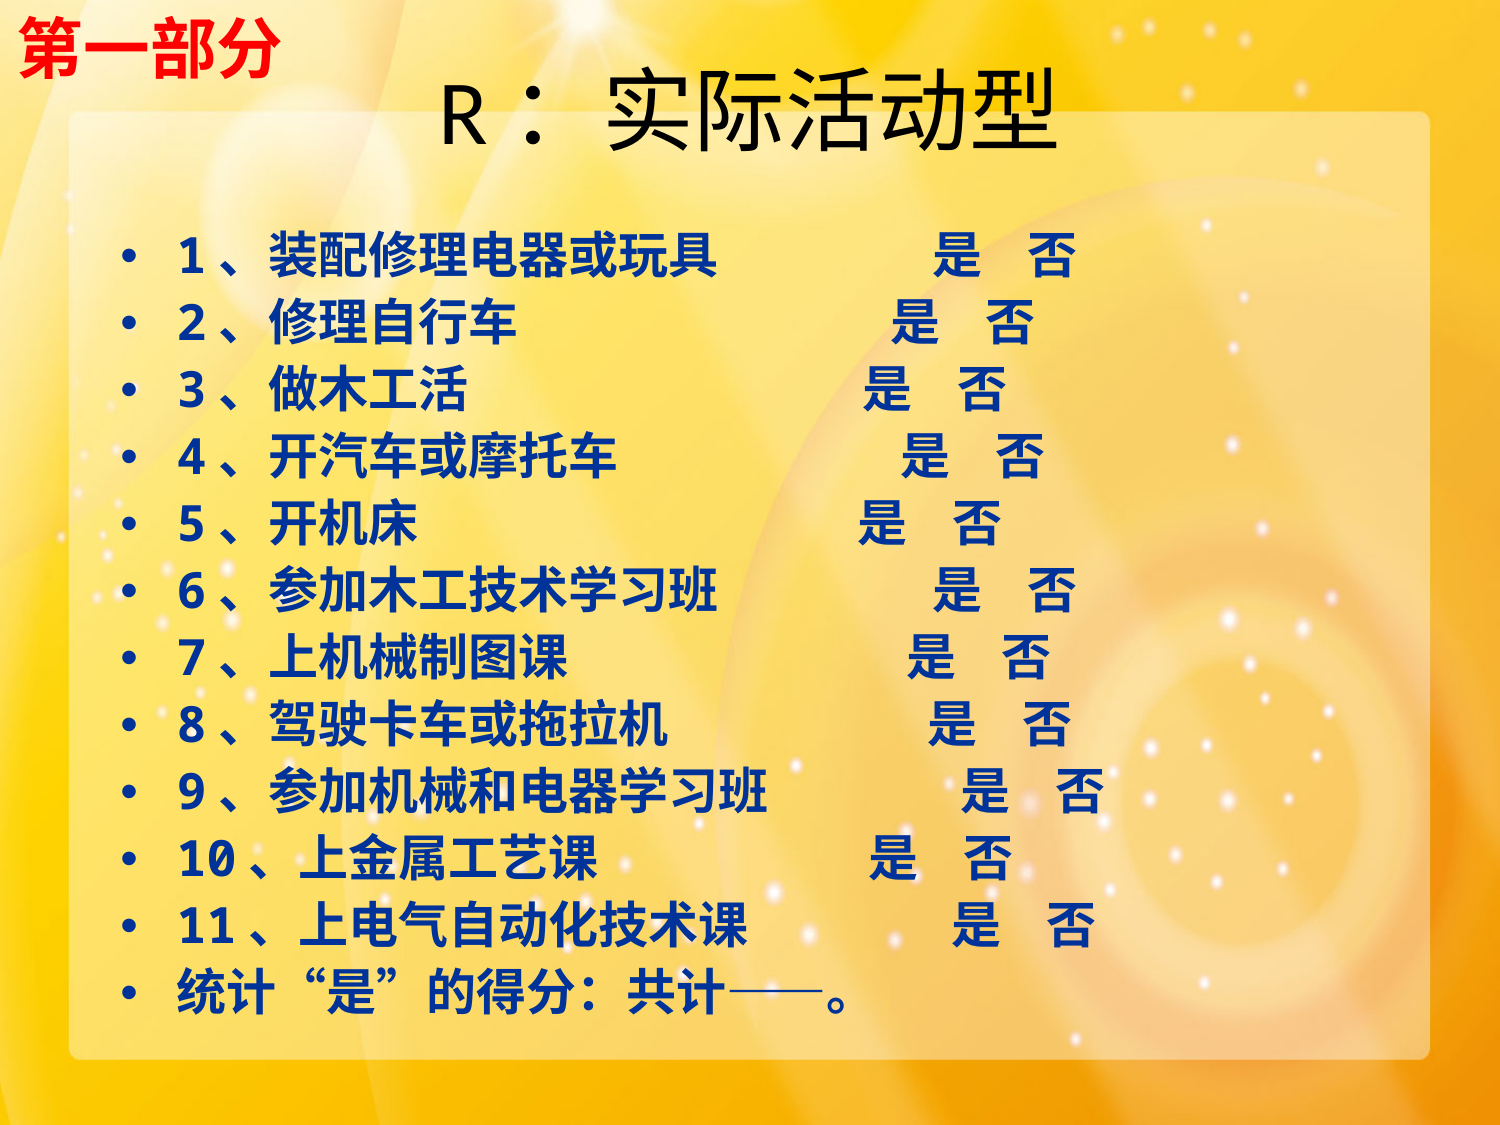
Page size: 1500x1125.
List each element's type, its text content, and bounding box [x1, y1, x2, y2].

text_box 第一部分 [1, 0, 314, 95]
picture [0, 0, 1500, 1125]
title R：实际活动型 [75, 45, 1425, 233]
list 1、装配修理电器或玩具 是 否 2、修理自行车 是 否 3、做木工活 是 否 4、开汽车或摩托车 是 否 5、开机床 是 否 6、参加木工技术学习班 是 否 7、上机械制图课 是 否 8、驾驶卡车或拖拉机 是 否 9、参加机械和电器学习班 是 否 10、上金属工艺课 是 否 11、上电气自动化技术课 是 否 统计“是”的得分：共计——。 [105, 175, 1443, 1067]
